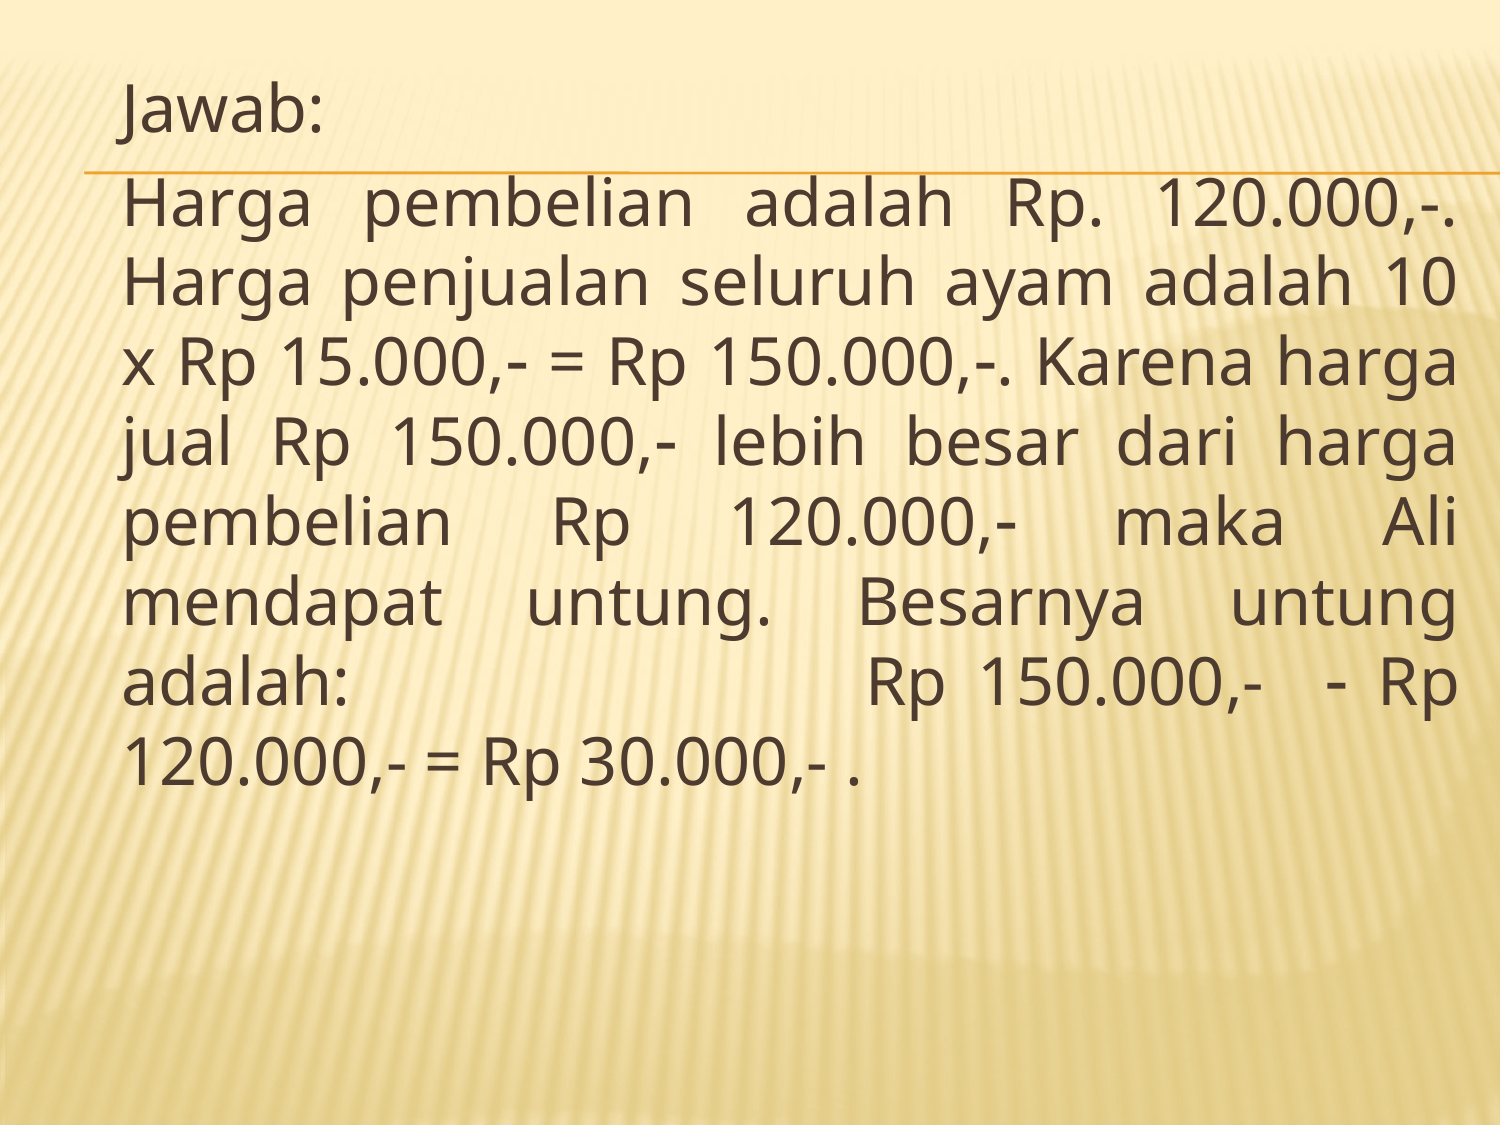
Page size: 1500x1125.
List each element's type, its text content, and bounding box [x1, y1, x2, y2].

list Jawab: Harga pembelian adalah Rp. 120.000,-. Harga penjualan seluruh ayam adalah 10 x Rp 15.000, = Rp 150.000,. Karena harga jual Rp 150.000, lebih besar dari harga pembelian Rp 120.000, maka Ali mendapat untung. Besarnya untung adalah: Rp 150.000,-  Rp 120.000,- = Rp 30.000,- . [50, 58, 1475, 998]
